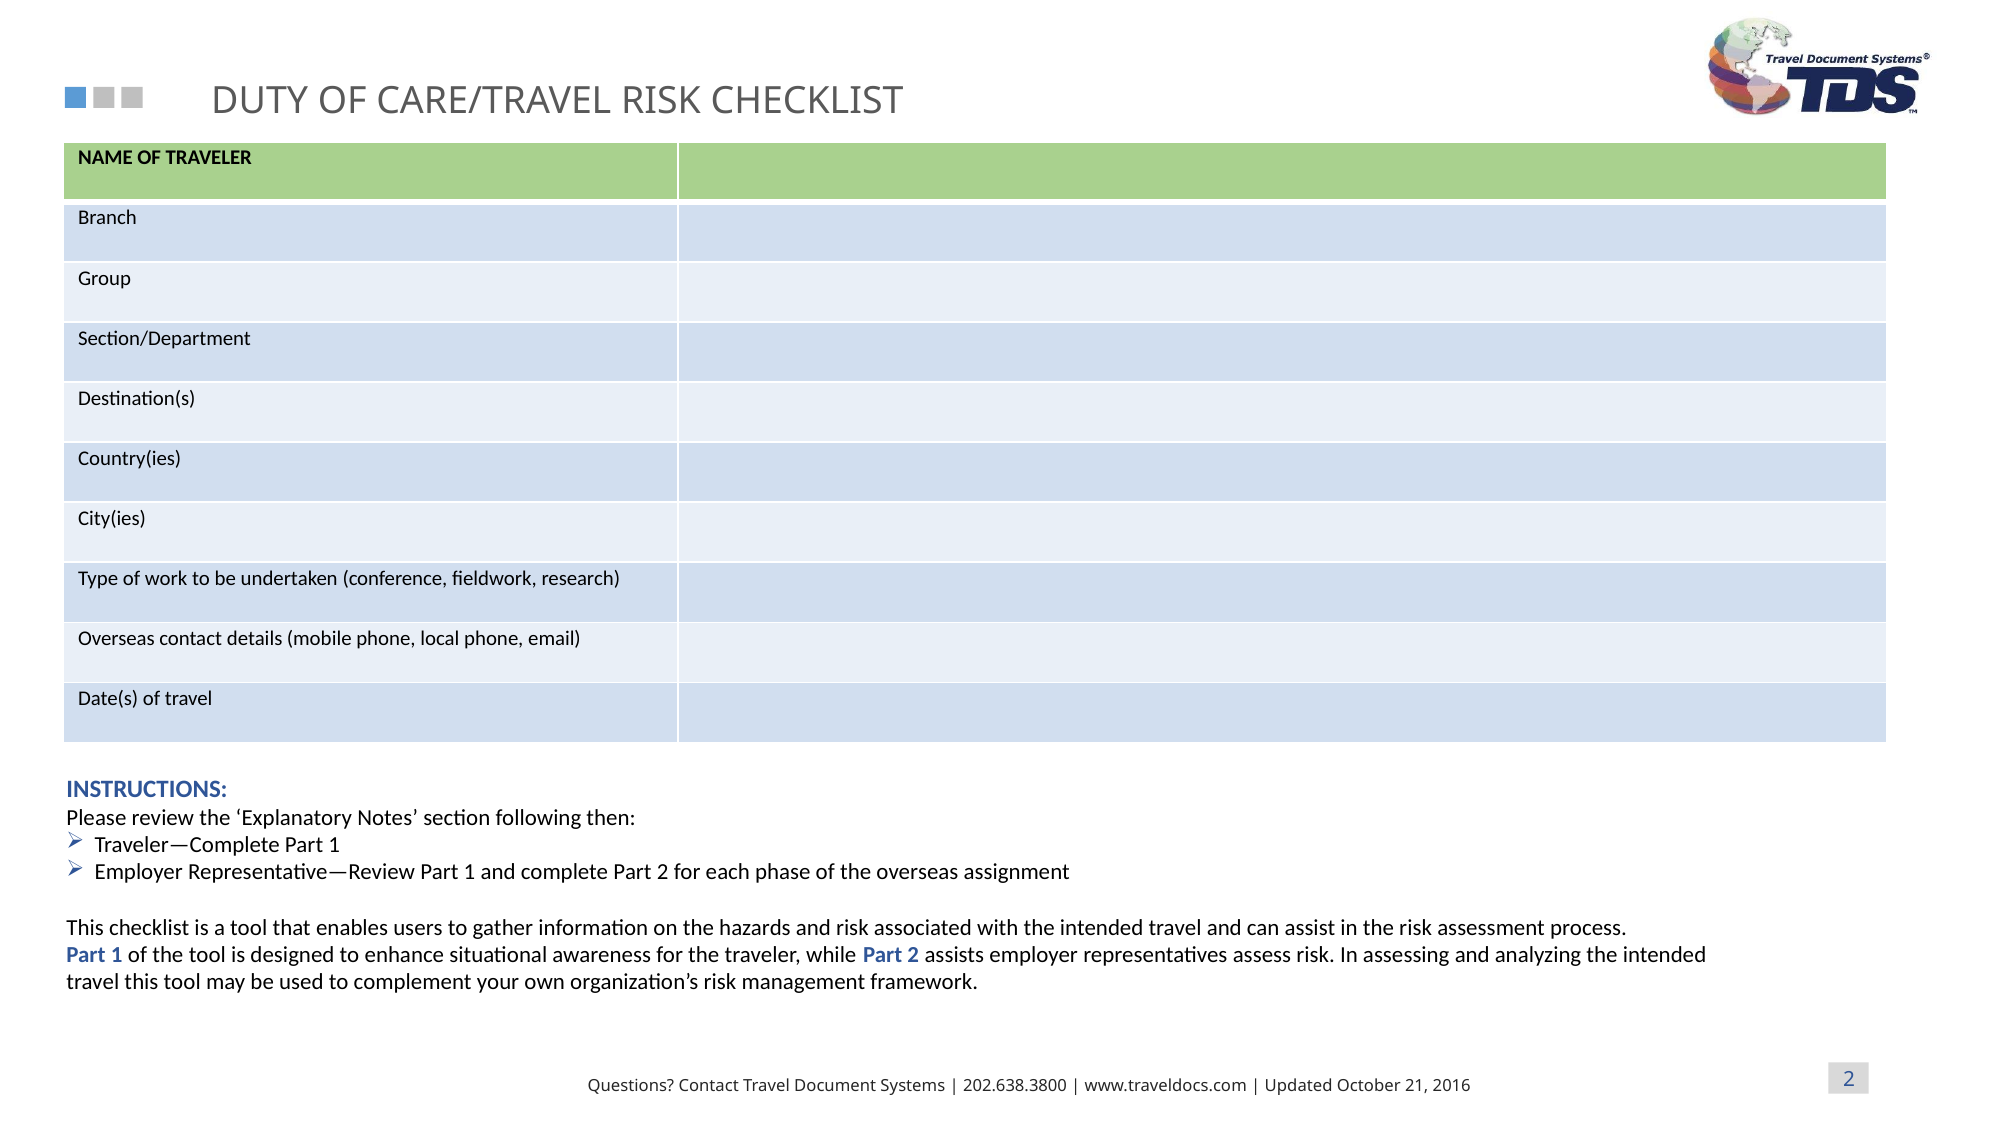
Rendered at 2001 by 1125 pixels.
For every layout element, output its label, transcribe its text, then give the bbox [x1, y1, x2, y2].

table_cell Overseas contact details (mobile phone, local phone, email) [64, 623, 677, 682]
table_cell [679, 383, 1886, 441]
table_cell City(ies) [64, 503, 677, 561]
table_cell Group [64, 263, 677, 321]
table_cell [679, 443, 1886, 501]
table_cell [679, 263, 1886, 321]
table_cell [679, 205, 1886, 261]
table_cell Section/Department [64, 323, 677, 381]
table_cell [679, 623, 1886, 682]
table_cell Destination(s) [64, 383, 677, 441]
table_cell [679, 503, 1886, 561]
table_cell [679, 683, 1886, 742]
table_cell [679, 563, 1886, 622]
table_header NAME OF TRAVELER [64, 143, 677, 199]
text_box Instructions: Please review the ‘Explanatory Notes’ section following then: Traveler—Complete Part 1 Employer Representative—Review Part 1 and complete Part 2 for each phase of the overseas assignment This checklist is a tool that enables users to gather information on the hazards and risk associated with the intended travel and can assist in the risk assessment process. Part 1 of the tool is designed to enhance situational awareness for the traveler, while Part 2 assists employer representatives assess risk. In assessing and analyzing the intended travel this tool may be used to complement your own organization’s risk management framework. [51, 764, 1734, 1057]
picture [1672, 11, 1946, 118]
table_cell Branch [64, 205, 677, 261]
table_cell Country(ies) [64, 443, 677, 501]
table_cell [679, 323, 1886, 381]
table_cell Date(s) of travel [64, 683, 677, 742]
table_header [679, 143, 1886, 199]
text_box 2 [1828, 1057, 1883, 1101]
table_cell Type of work to be undertaken (conference, fieldwork, research) [64, 563, 677, 622]
